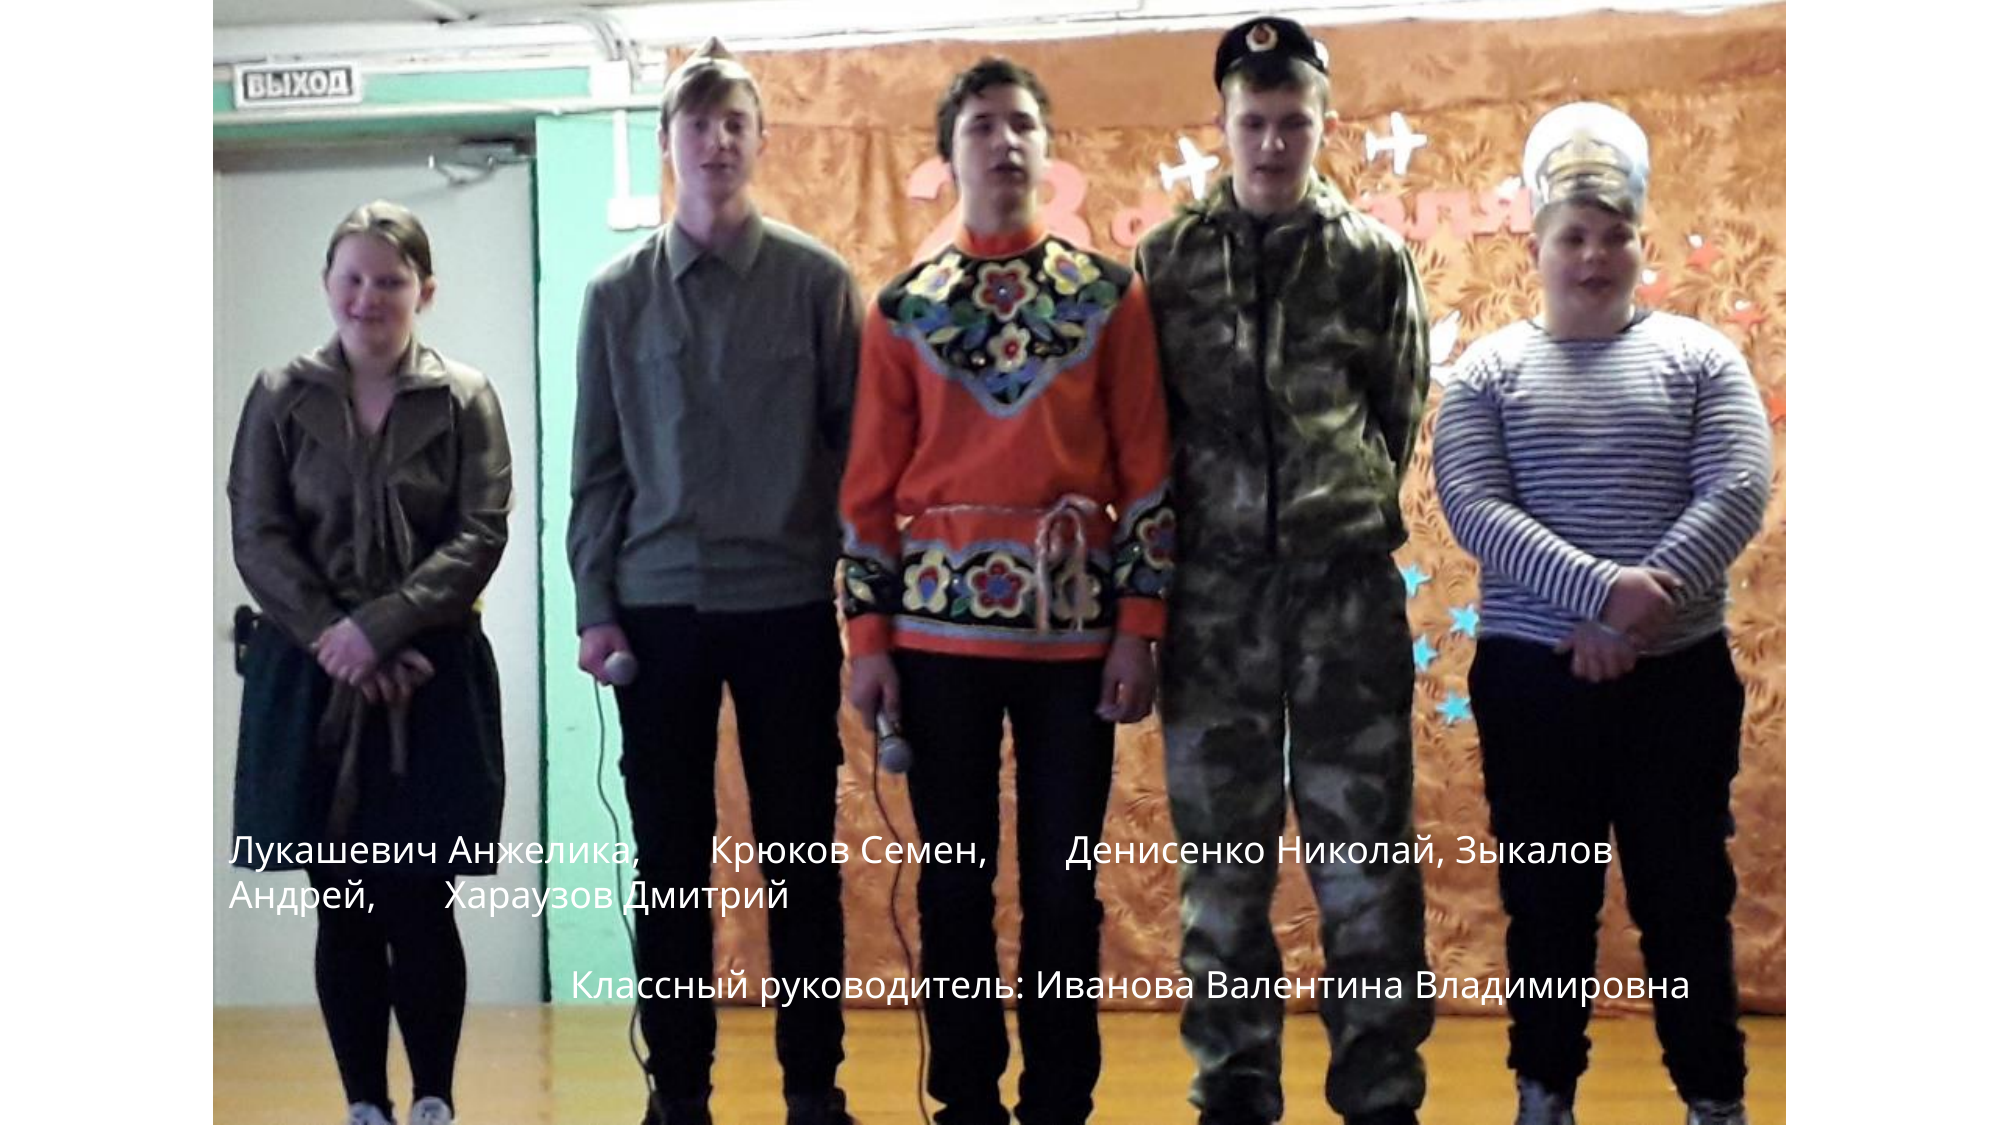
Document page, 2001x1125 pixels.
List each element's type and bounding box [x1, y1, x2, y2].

picture [213, 0, 1786, 1125]
